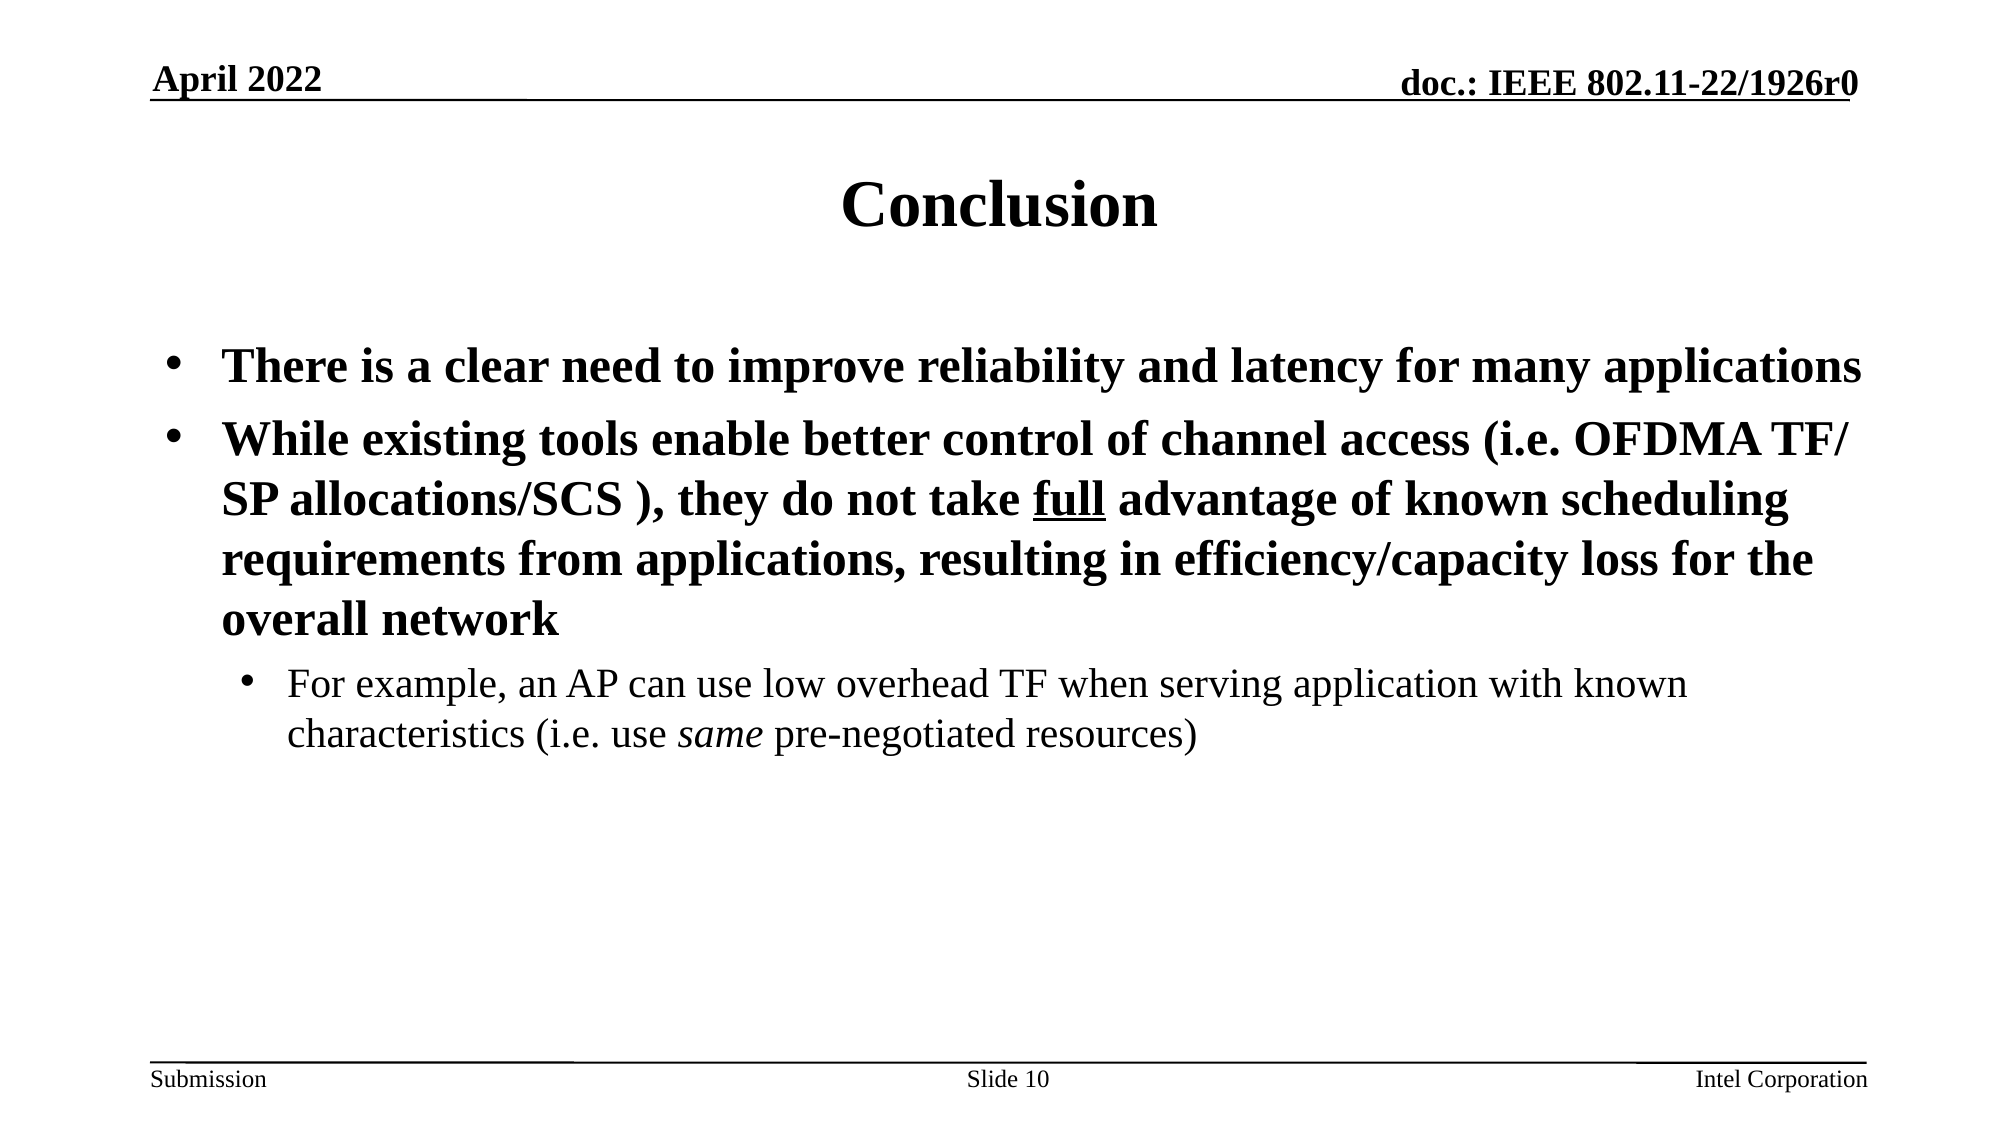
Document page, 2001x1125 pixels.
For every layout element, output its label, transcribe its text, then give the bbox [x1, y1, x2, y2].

title Conclusion [149, 112, 1850, 288]
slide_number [152, 54, 563, 100]
list There is a clear need to improve reliability and latency for many applications While existing tools enable better control of channel access (i.e. OFDMA TF/ SP allocations/SCS ), they do not take full advantage of known scheduling requirements from applications, resulting in efficiency/capacity loss for the overall network For example, an AP can use low overhead TF when serving application with known characteristics (i.e. use same pre-negotiated resources) [149, 324, 1931, 1000]
footer Intel Corporation [1171, 1061, 1869, 1093]
slide_number Slide 10 [950, 1061, 1067, 1123]
